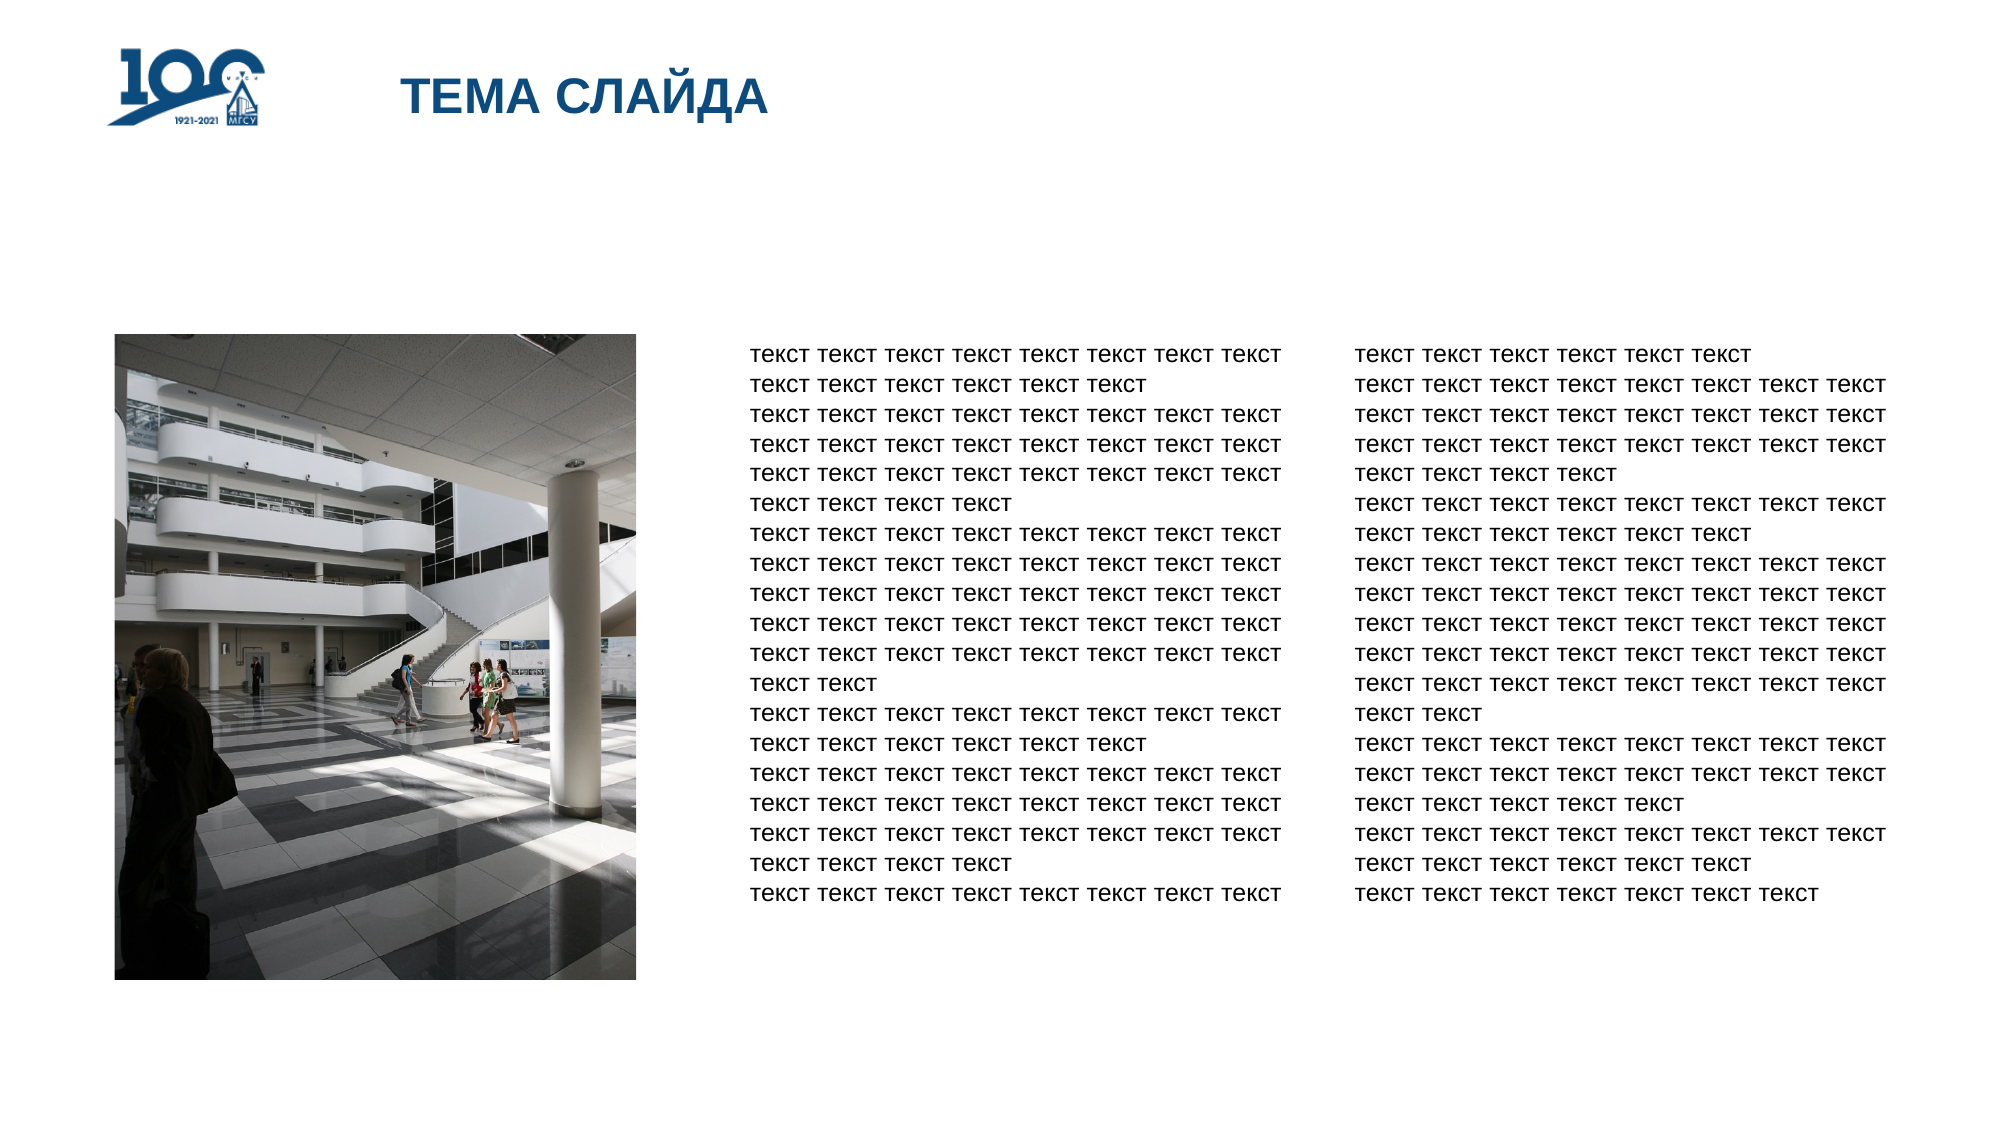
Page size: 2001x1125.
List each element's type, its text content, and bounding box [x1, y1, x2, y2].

text_box текст текст текст текст текст текст текст текст текст текст текст текст текст текст текст текст текст текст текст текст текст текст текст текст текст текст текст текст текст текст текст текст текст текст текст текст текст текст текст текст текст текст текст текст текст текст текст текст текст текст текст текст текст текст текст текст текст текст текст текст текст текст текст текст текст текст текст текст текст текст текст текст текст текст текст текст текст текст текст текст текст текст текст текст текст текст текст текст текст текст текст текст текст текст текст текст текст текст текст текст текст текст текст текст текст текст текст текст текст текст текст текст текст текст текст текст текст текст текст текст текст текст текст текст текст текст текст текст текст текст текст текст текст текст текст текст текст текст текст текст текст текст текст текст текст текст текст текст текст текст текст текст текст текст текст текст текст текст текст текст текст текст текст текст текст текст текст текст текст текст текст текст текст текст текст текст текст текст текст текст текст текст текст текст текст текст текст текст текст текст текст текст текст текст текст текст текст текст текст текст текст текст текст текст текст текст текст текст текст текст текст текст текст текст текст текст текст текст текст текст текст текст текст текст текст текст текст текст текст текст текст текст текст текст текст текст текст текст текст текст текст текст текст текст текст текст текст текст текст текст текст текст текст текст текст текст текст текст текст текст текст текст текст текст текст текст [729, 327, 1921, 934]
picture [0, 0, 2000, 167]
picture [114, 334, 637, 980]
